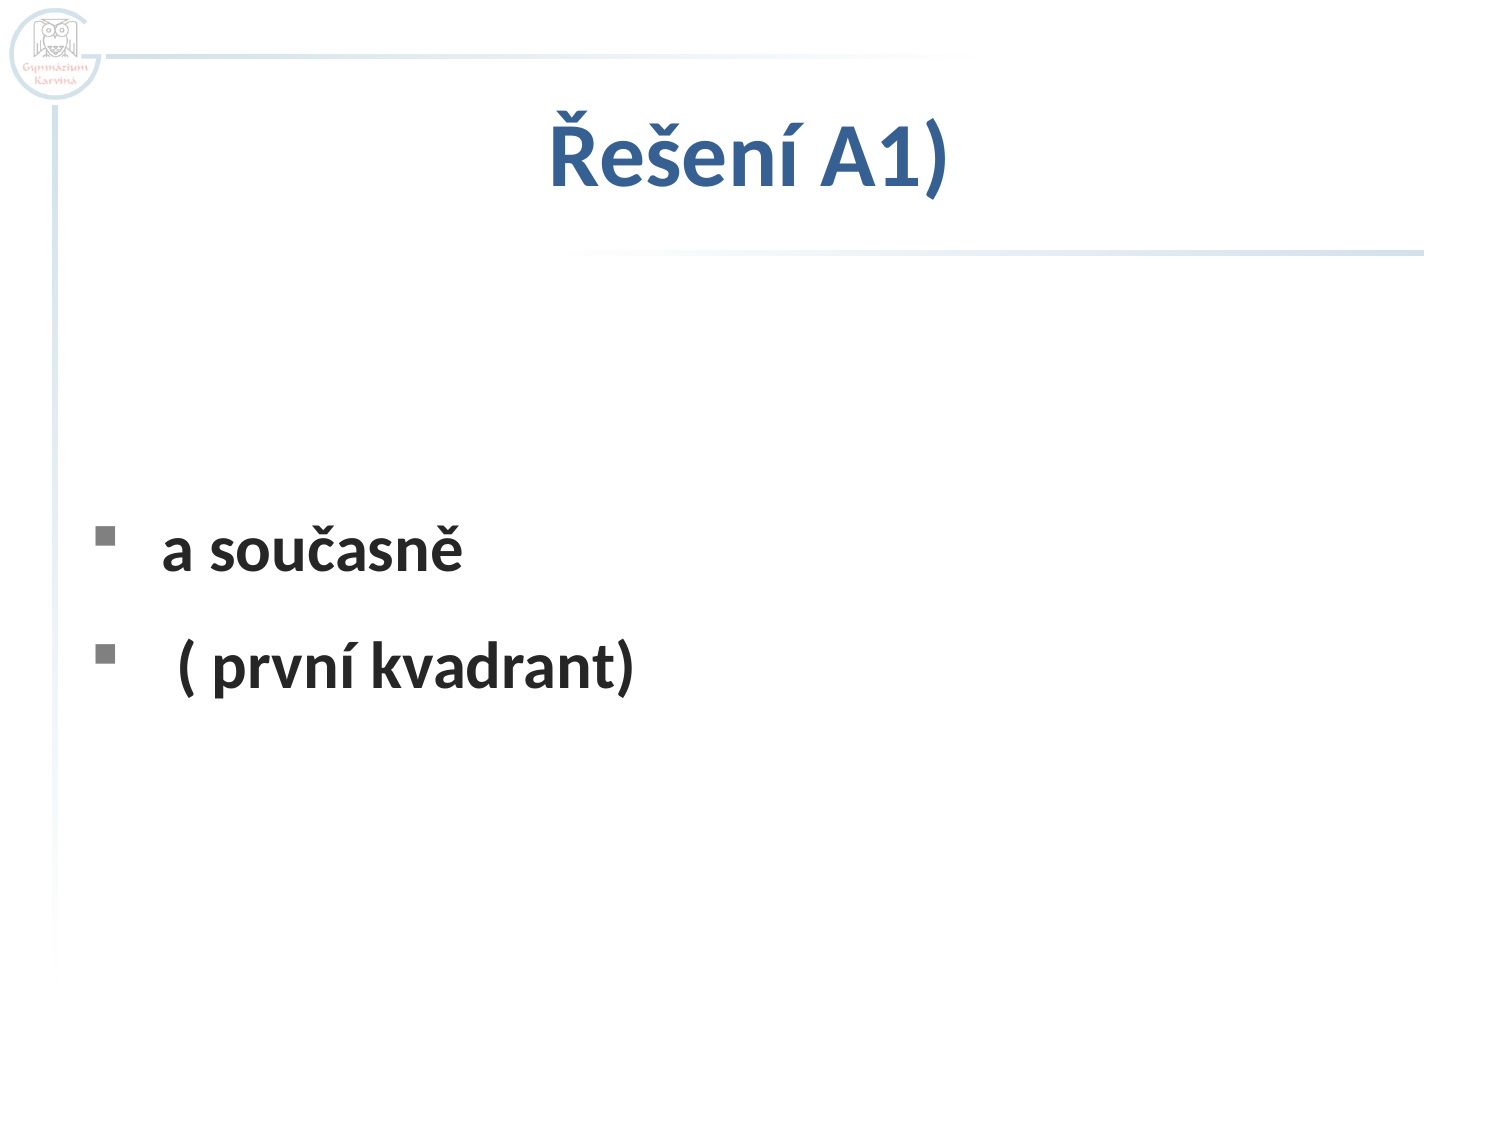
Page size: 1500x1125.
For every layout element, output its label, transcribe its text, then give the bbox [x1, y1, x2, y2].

picture [52, 105, 58, 992]
picture [537, 250, 1424, 256]
title Řešení A1) [75, 56, 1425, 244]
picture [8, 5, 104, 101]
